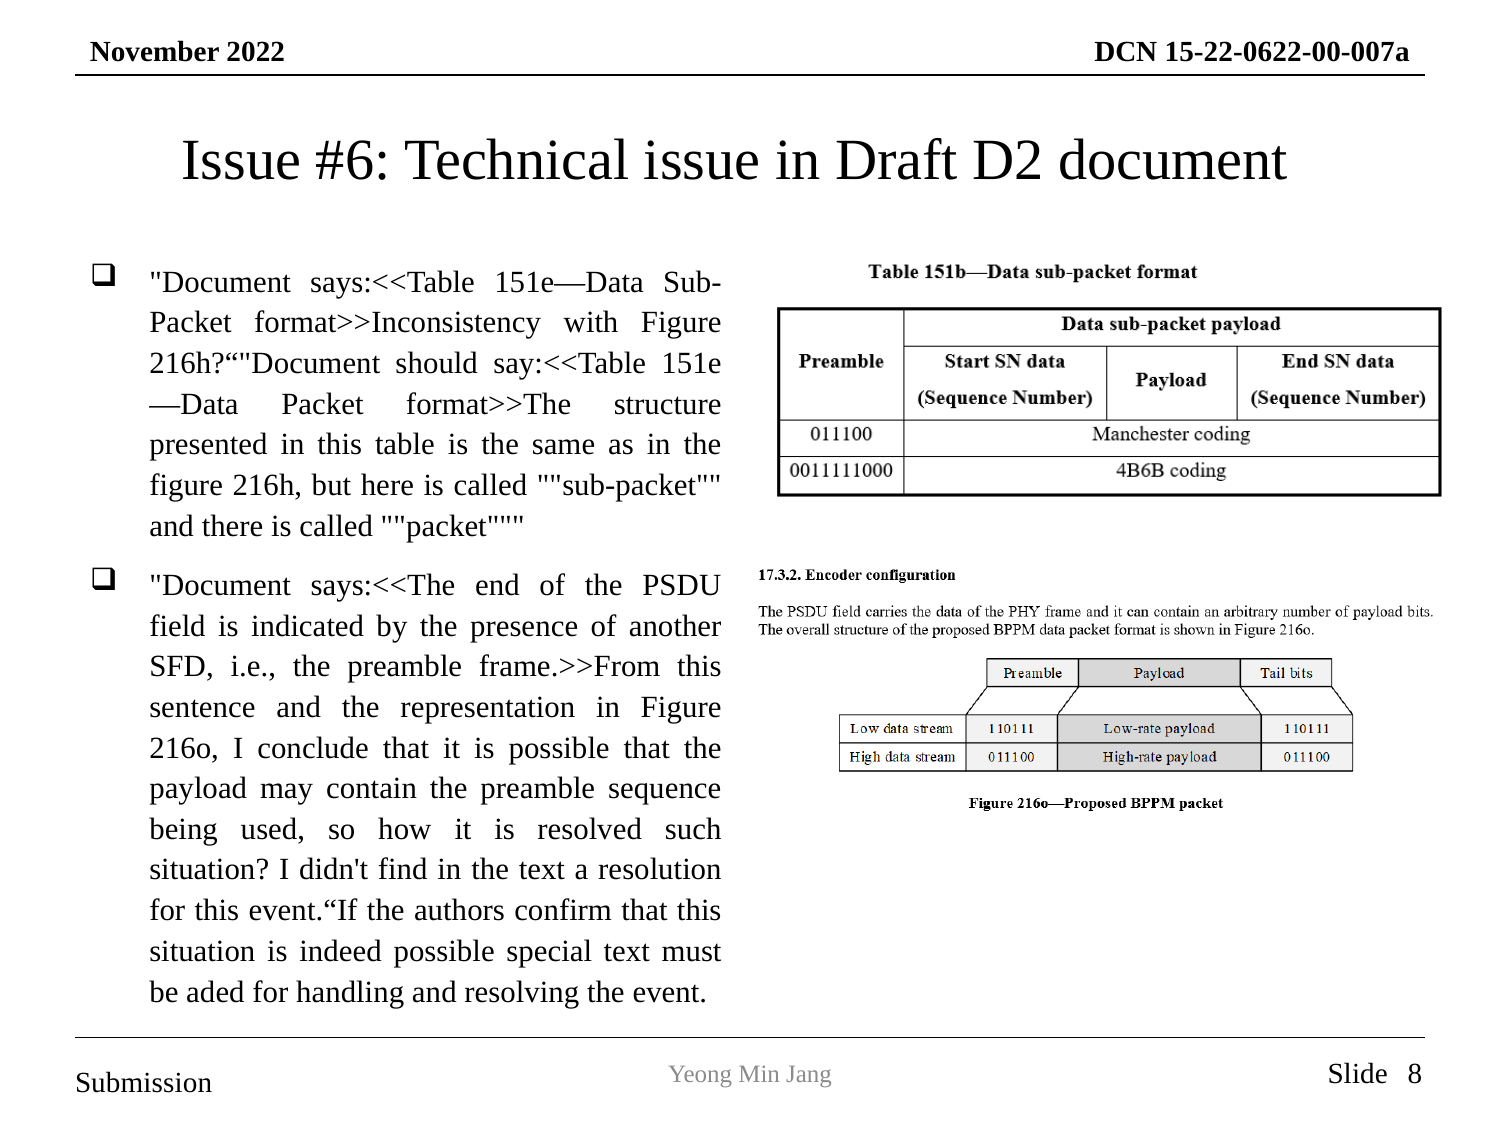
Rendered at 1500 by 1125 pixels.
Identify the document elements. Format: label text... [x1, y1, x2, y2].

title Issue #6: Technical issue in Draft D2 document [41, 62, 1429, 250]
list "Document says:<<Table 151e—Data Sub-Packet format>>Inconsistency with Figure 216h?“"Document should say:<<Table 151e—Data Packet format>>The structure presented in this table is the same as in the figure 216h, but here is called ""sub-packet"" and there is called ""packet""" "Document says:<<The end of the PSDU field is indicated by the presence of another SFD, i.e., the preamble frame.>>From this sentence and the representation in Figure 216o, I conclude that it is possible that the payload may contain the preamble sequence being used, so how it is resolved such situation? I didn't find in the text a resolution for this event.“If the authors confirm that this situation is indeed possible special text must be aded for handling and resolving the event. [75, 249, 738, 1030]
picture [743, 249, 1485, 507]
picture [749, 562, 1453, 820]
